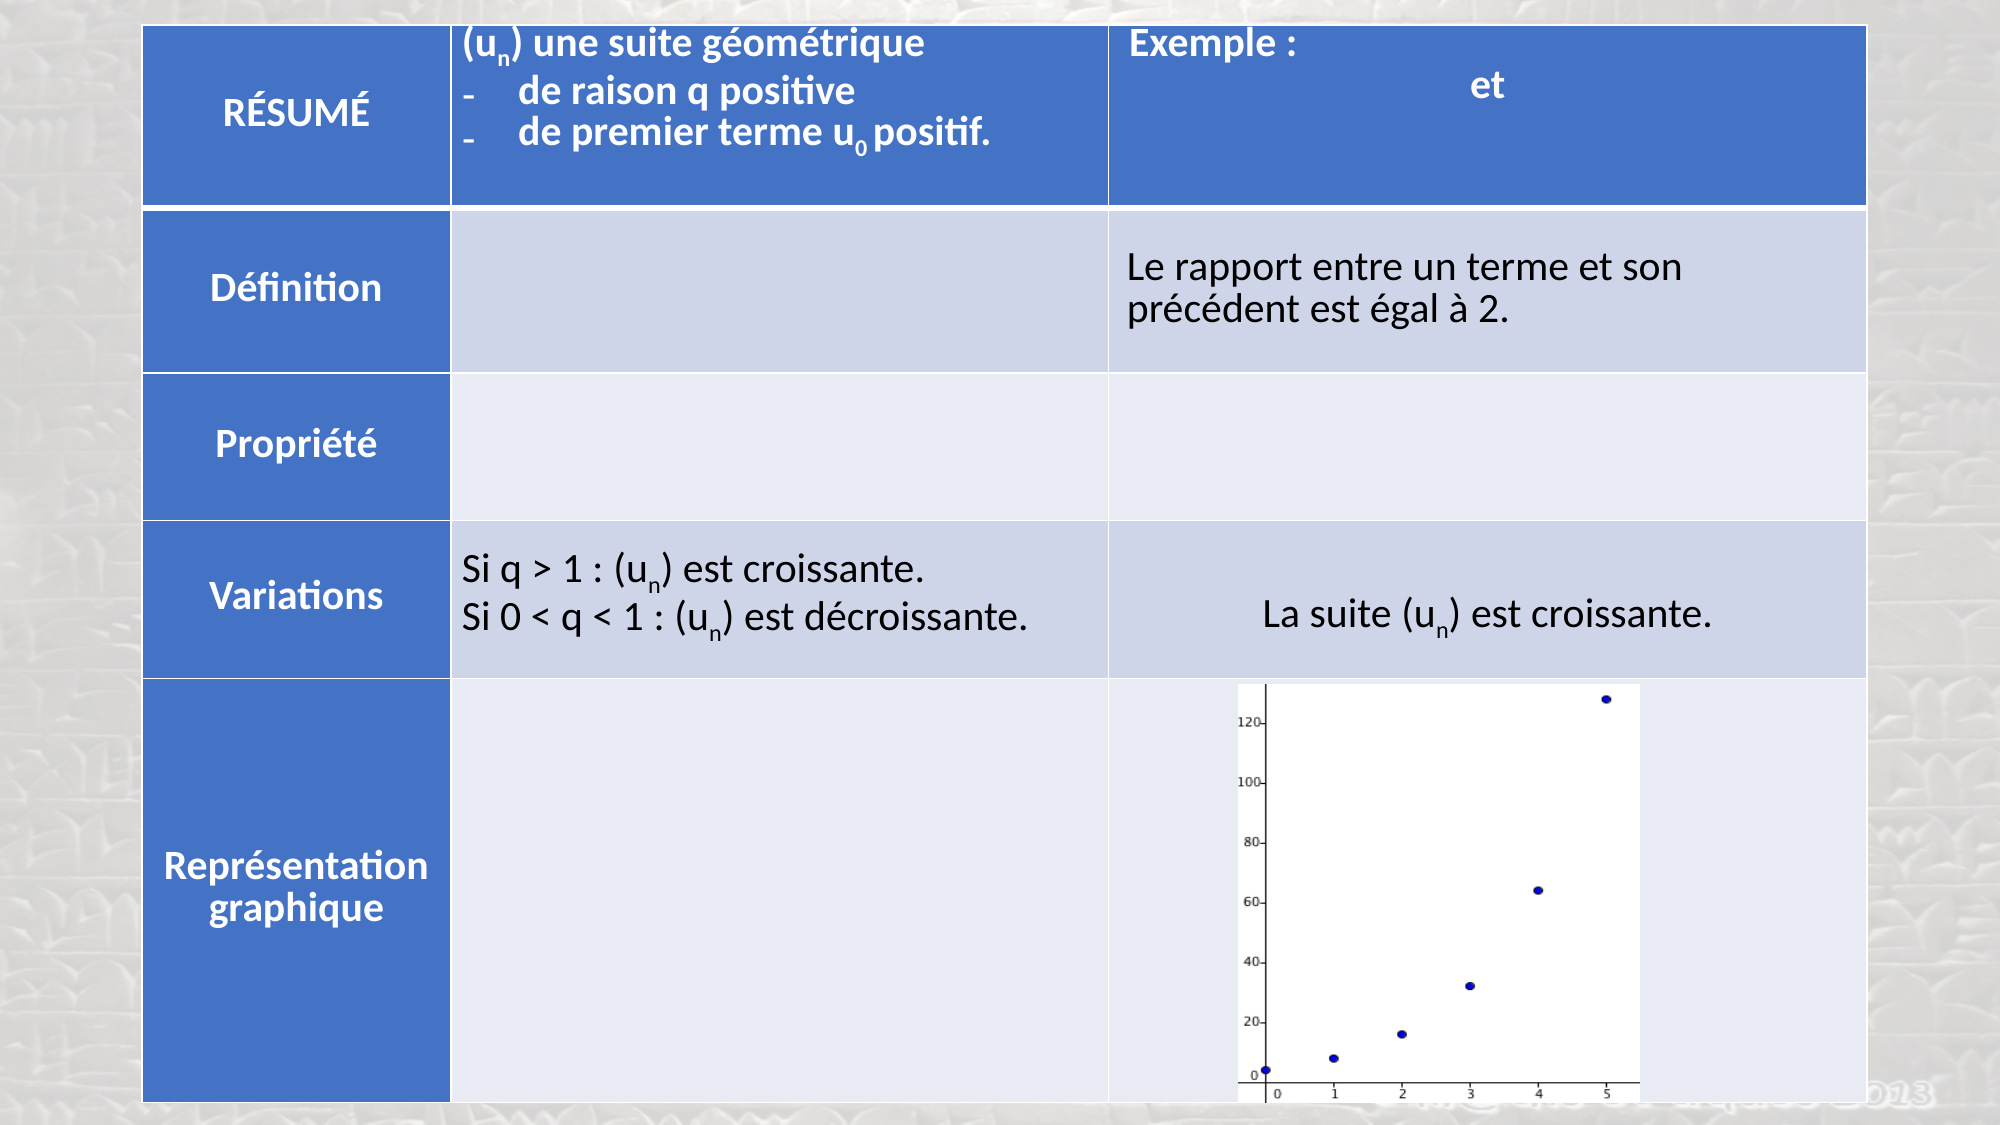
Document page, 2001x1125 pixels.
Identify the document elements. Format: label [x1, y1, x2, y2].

picture [1238, 684, 1640, 1103]
